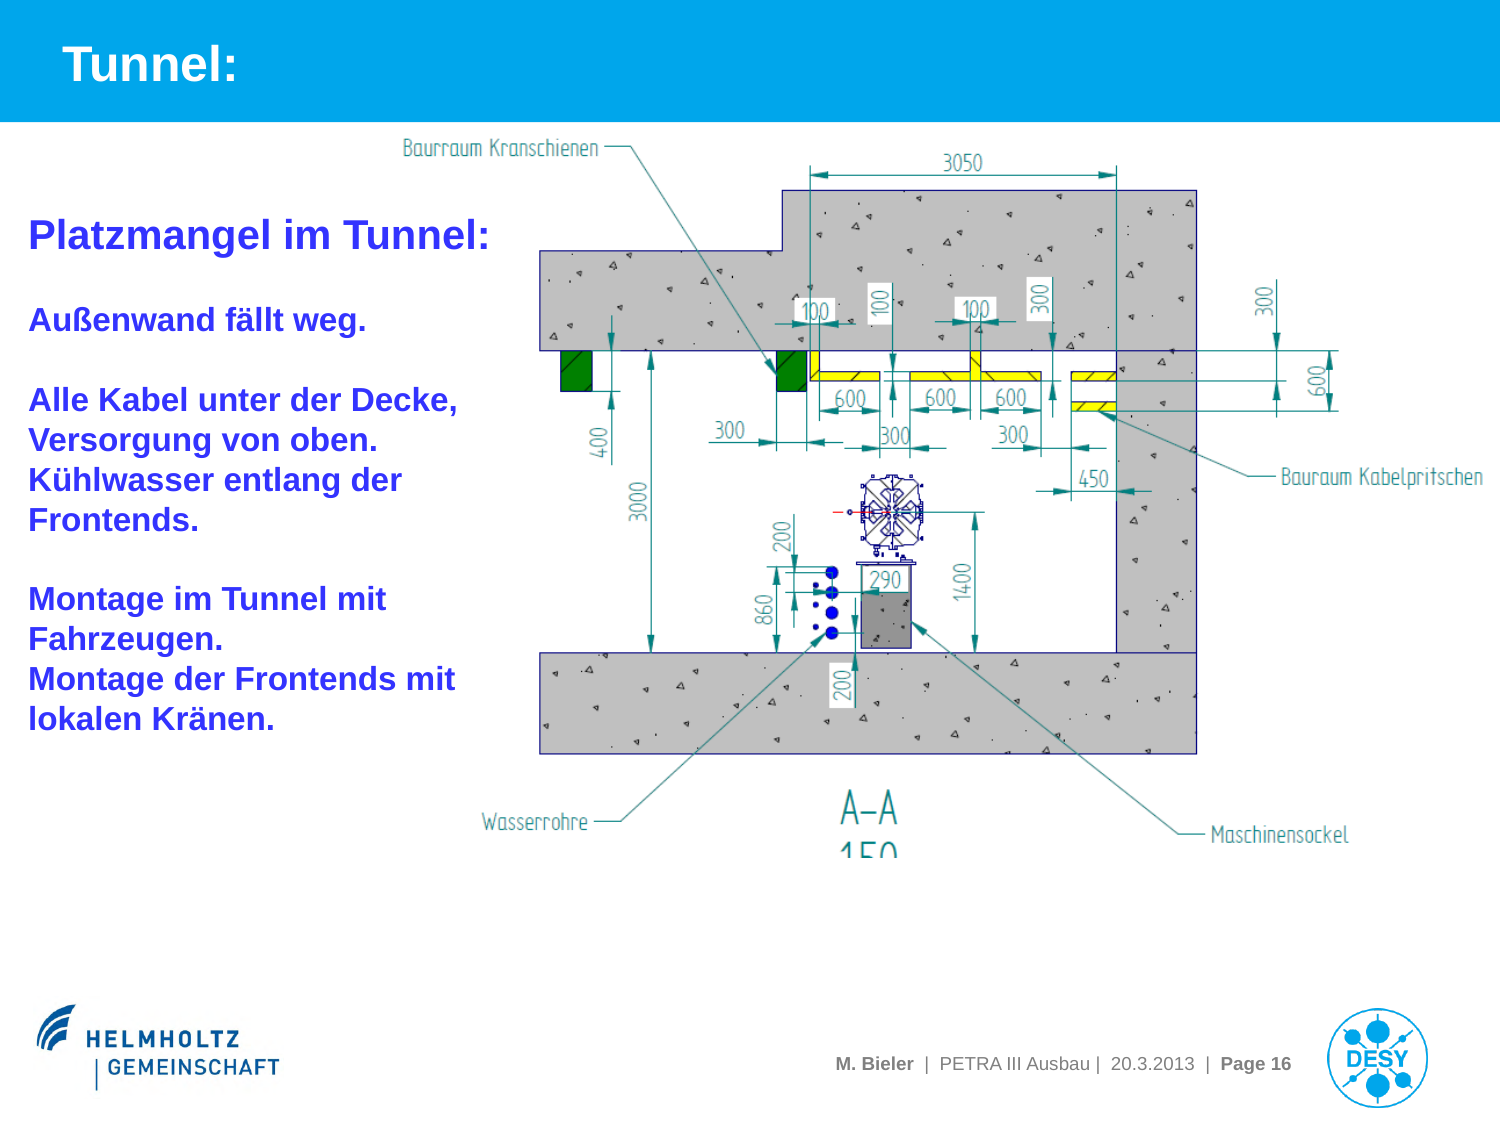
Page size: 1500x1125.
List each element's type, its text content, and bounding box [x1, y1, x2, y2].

picture [1327, 1068, 1365, 1108]
picture [391, 126, 1500, 858]
picture [1330, 1011, 1426, 1106]
picture [1387, 1008, 1428, 1046]
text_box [11, 984, 284, 1125]
picture [1327, 1008, 1368, 1049]
text_box Platzmangel im Tunnel: Außenwand fällt weg. Alle Kabel unter der Decke, Versorgung von oben. Kühlwasser entlang der Frontends. Montage im Tunnel mit Fahrzeugen. Montage der Frontends mit lokalen Kränen. [13, 200, 386, 745]
title Tunnel: [47, 16, 1446, 107]
picture [1391, 1071, 1428, 1108]
